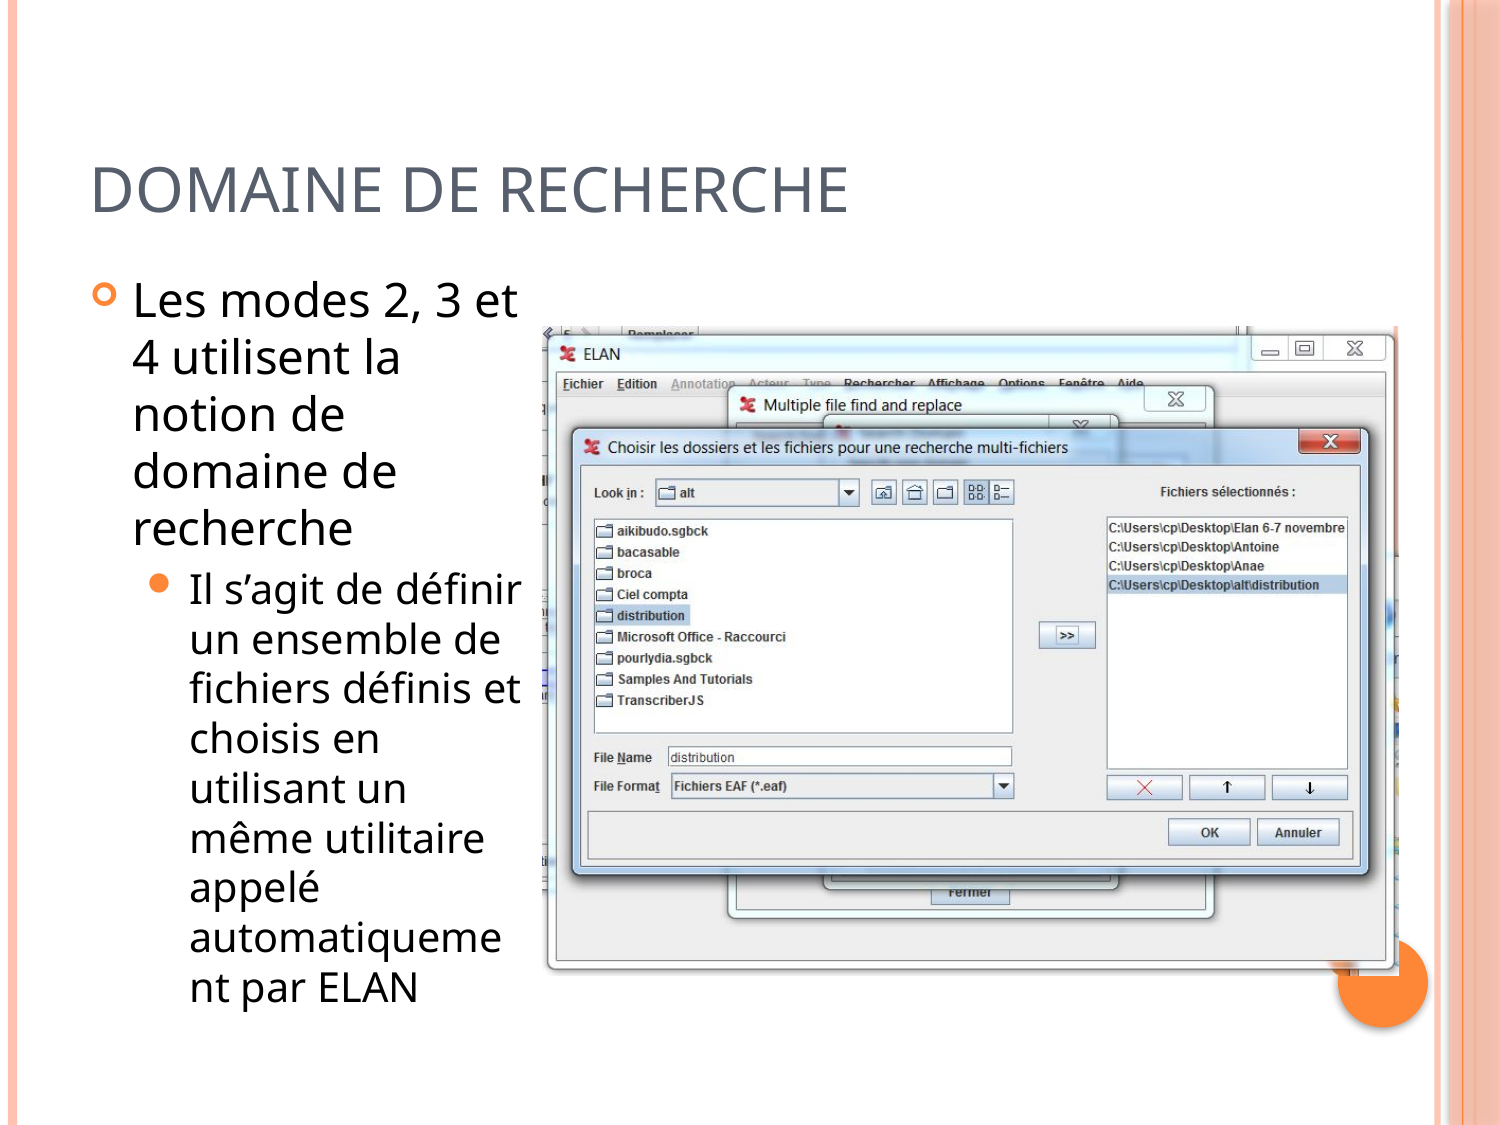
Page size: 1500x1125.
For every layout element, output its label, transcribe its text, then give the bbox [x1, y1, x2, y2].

picture [542, 325, 1399, 977]
title Domaine de Recherche [75, 45, 1300, 233]
list Les modes 2, 3 et 4 utilisent la notion de domaine de recherche Il s’agit de définir un ensemble de fichiers définis et choisis en utilisant un même utilitaire appelé automatiquement par ELAN [75, 262, 540, 1062]
